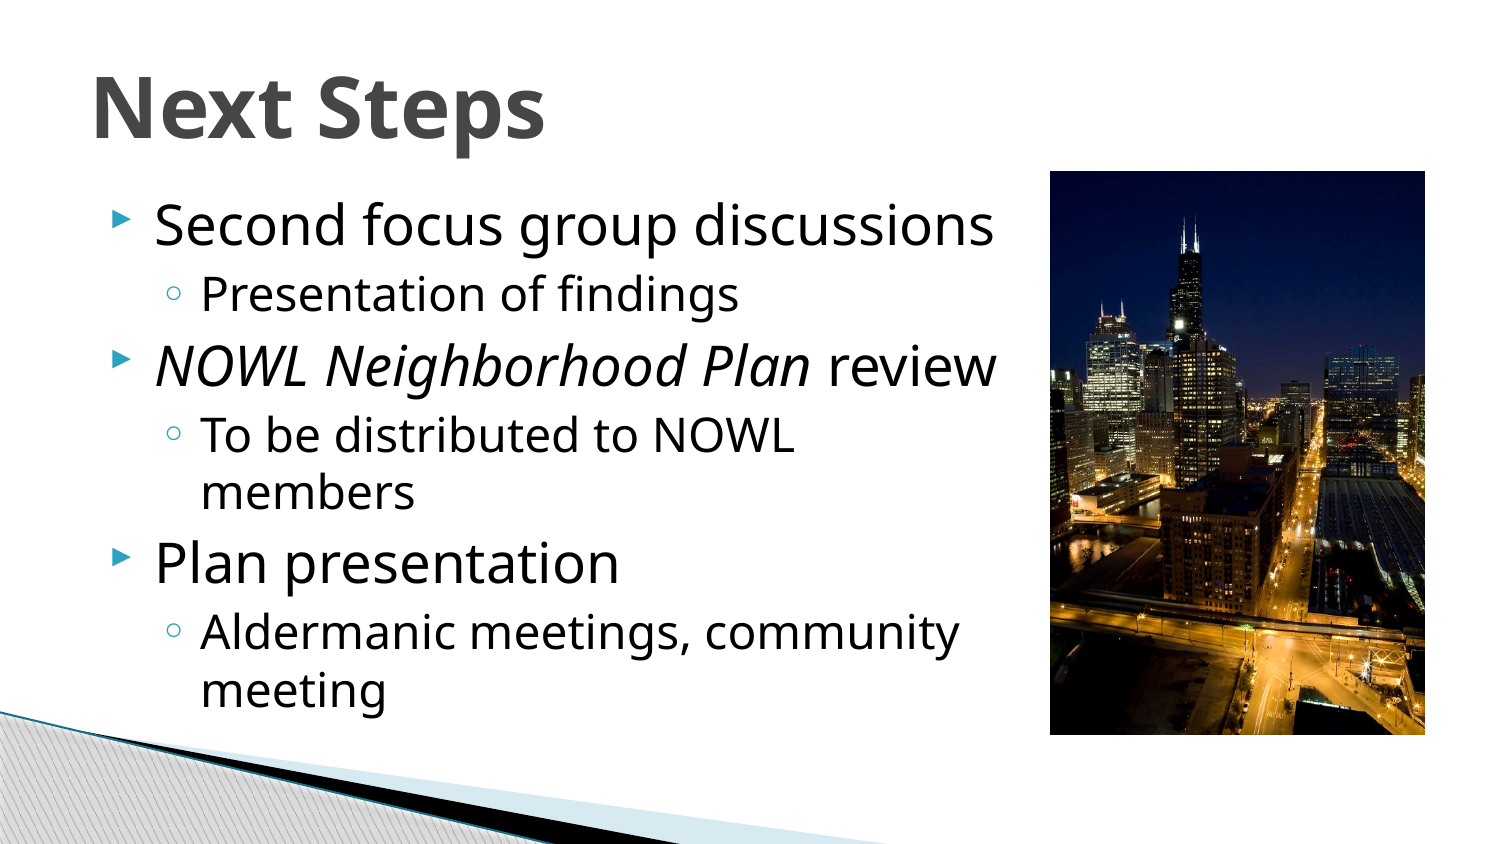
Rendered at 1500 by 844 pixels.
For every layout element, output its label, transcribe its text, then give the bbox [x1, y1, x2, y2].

picture [1049, 171, 1426, 735]
list Second focus group discussions Presentation of findings NOWL Neighborhood Plan review To be distributed to NOWL members Plan presentation Aldermanic meetings, community meeting [75, 182, 1038, 740]
title Next Steps [75, 33, 1425, 175]
